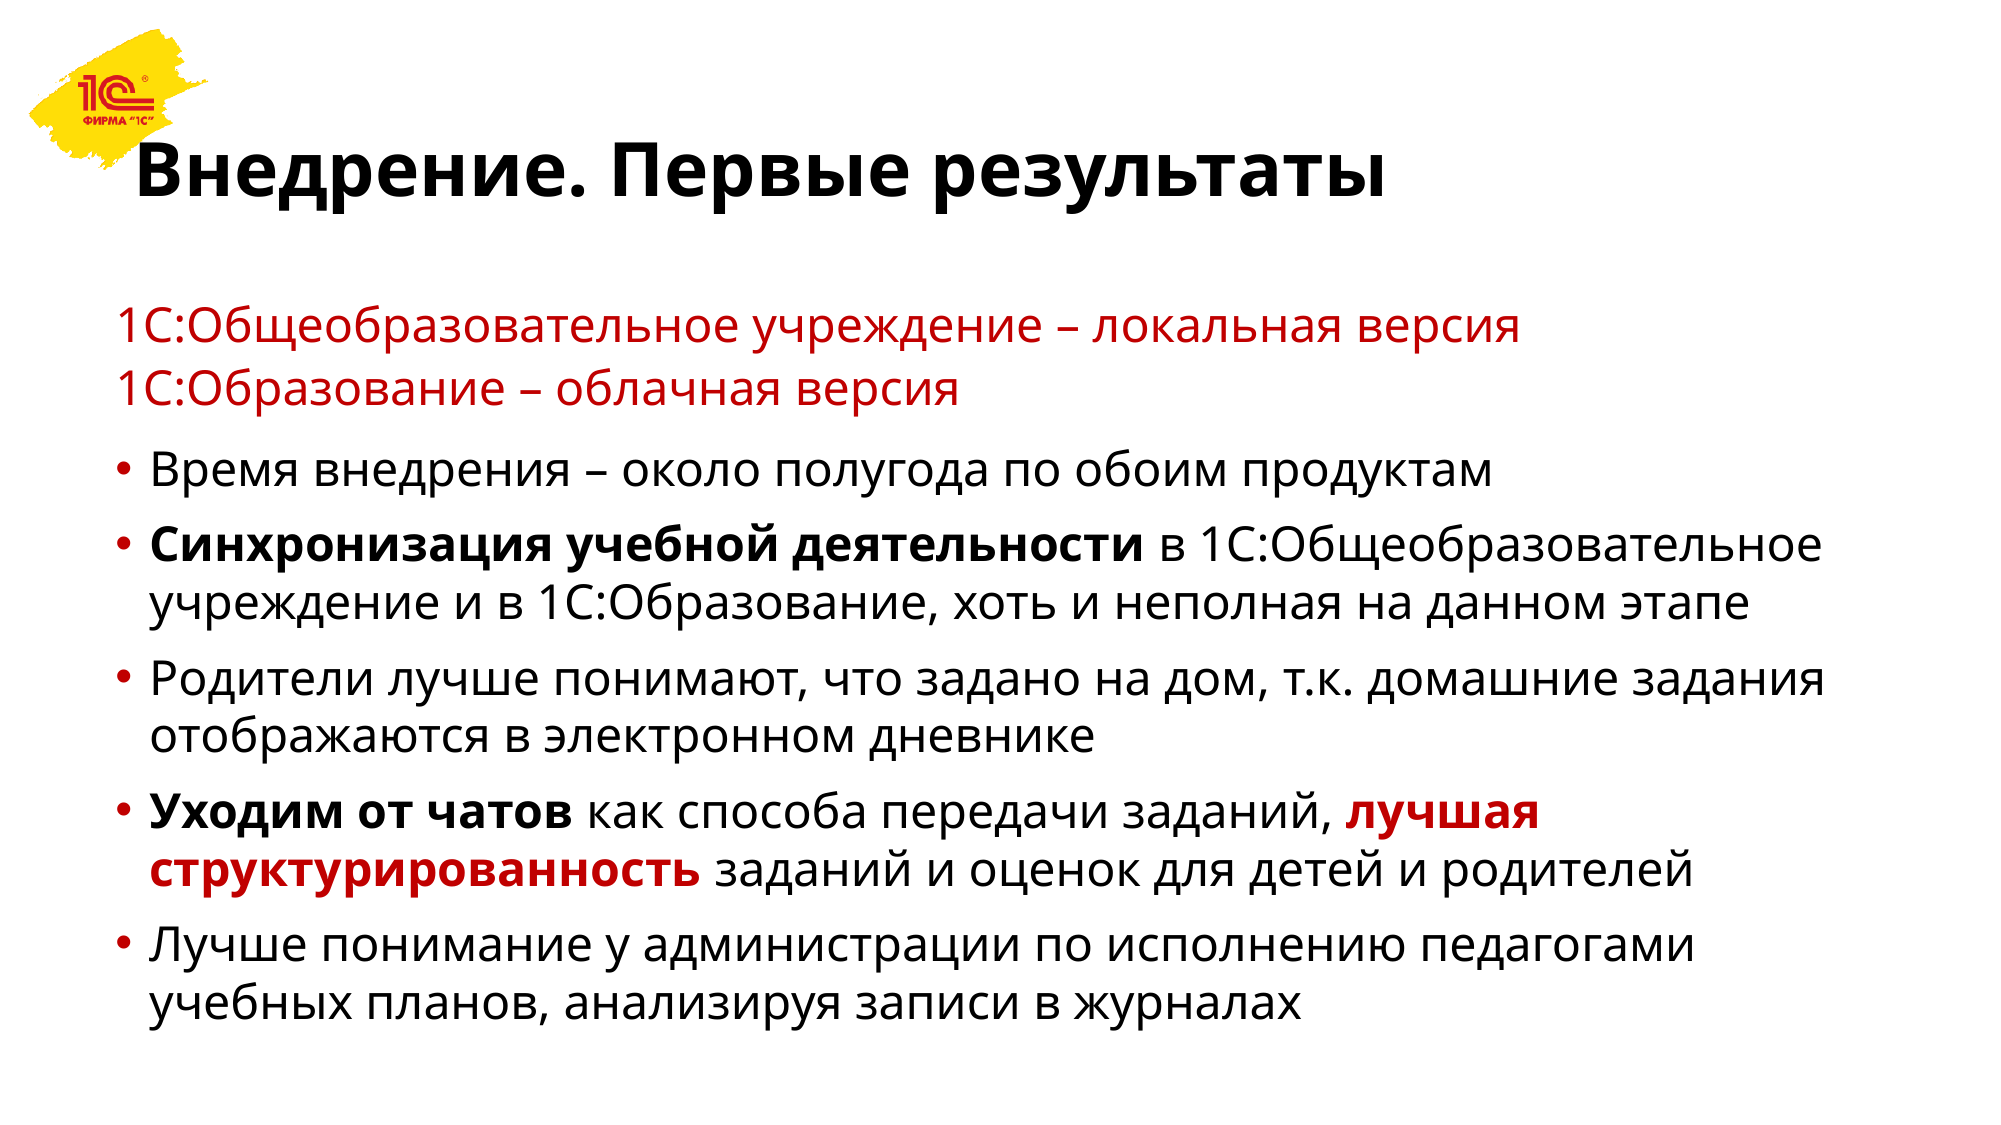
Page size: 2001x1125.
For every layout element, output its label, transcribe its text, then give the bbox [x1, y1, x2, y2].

title Внедрение. Первые результаты [118, 63, 1844, 280]
picture [23, 24, 212, 173]
list 1С:Общеобразовательное учреждение – локальная версия 1С:Образование – облачная версия Время внедрения – около полугода по обоим продуктам Синхронизация учебной деятельности в 1С:Общеобразовательное учреждение и в 1С:Образование, хоть и неполная на данном этапе Родители лучше понимают, что задано на дом, т.к. домашние задания отображаются в электронном дневнике Уходим от чатов как способа передачи заданий, лучшая структурированность заданий и оценок для детей и родителей Лучше понимание у администрации по исполнению педагогами учебных планов, анализируя записи в журналах [100, 280, 1863, 1102]
